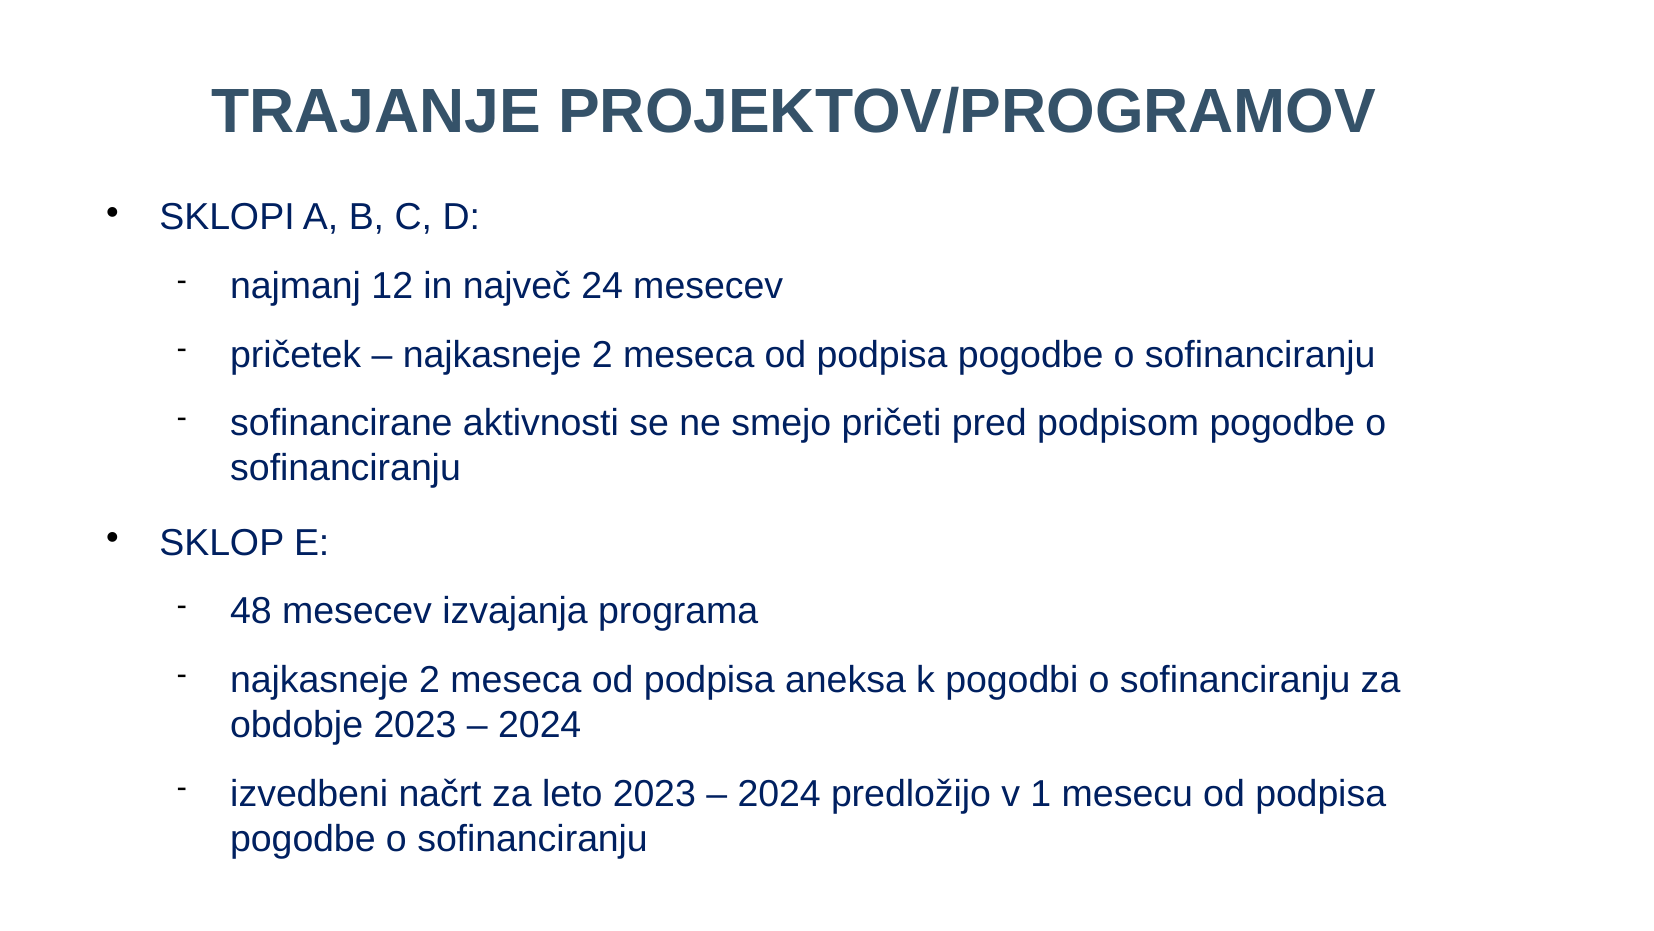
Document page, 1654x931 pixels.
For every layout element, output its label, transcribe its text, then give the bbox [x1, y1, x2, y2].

text_box SKLOPI A, B, C, D: najmanj 12 in največ 24 mesecev pričetek – najkasneje 2 meseca od podpisa pogodbe o sofinanciranju sofinancirane aktivnosti se ne smejo pričeti pred podpisom pogodbe o sofinanciranju SKLOP E: 48 mesecev izvajanja programa najkasneje 2 meseca od podpisa aneksa k pogodbi o sofinanciranju za obdobje 2023 – 2024 izvedbeni načrt za leto 2023 – 2024 predložijo v 1 mesecu od podpisa pogodbe o sofinanciranju [88, 192, 1418, 902]
text_box TRAJANJE PROJEKTOV/PROGRAMOV [82, 37, 1506, 178]
